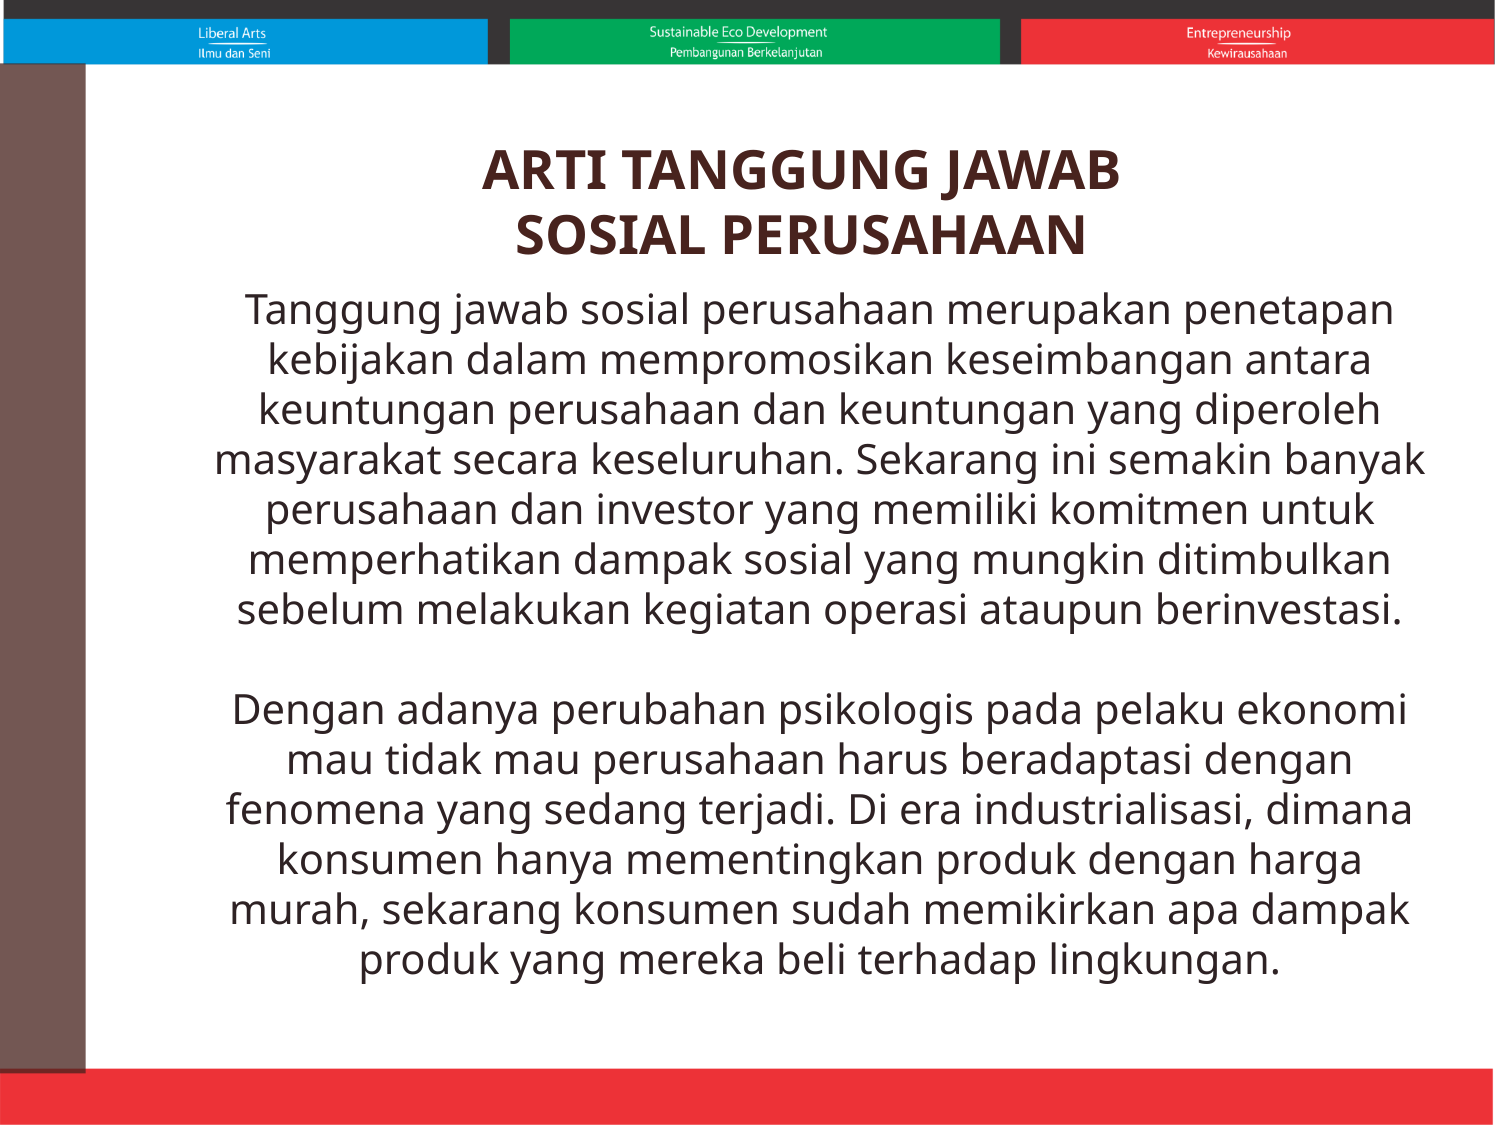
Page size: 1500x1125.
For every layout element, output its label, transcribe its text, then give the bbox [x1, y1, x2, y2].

picture [0, 0, 1495, 1125]
text_box ARTI TANGGUNG JAWAB SOSIAL PERUSAHAAN [90, 105, 1500, 279]
text_box Tanggung jawab sosial perusahaan merupakan penetapan kebijakan dalam mempromosikan keseimbangan antara keuntungan perusahaan dan keuntungan yang diperoleh masyarakat secara keseluruhan. Sekarang ini semakin banyak perusahaan dan investor yang memiliki komitmen untuk memperhatikan dampak sosial yang mungkin ditimbulkan sebelum melakukan kegiatan operasi ataupun berinvestasi. Dengan adanya perubahan psikologis pada pelaku ekonomi mau tidak mau perusahaan harus beradaptasi dengan fenomena yang sedang terjadi. Di era industrialisasi, dimana konsumen hanya mementingkan produk dengan harga murah, sekarang konsumen sudah memikirkan apa dampak produk yang mereka beli terhadap lingkungan. [191, 279, 1449, 991]
